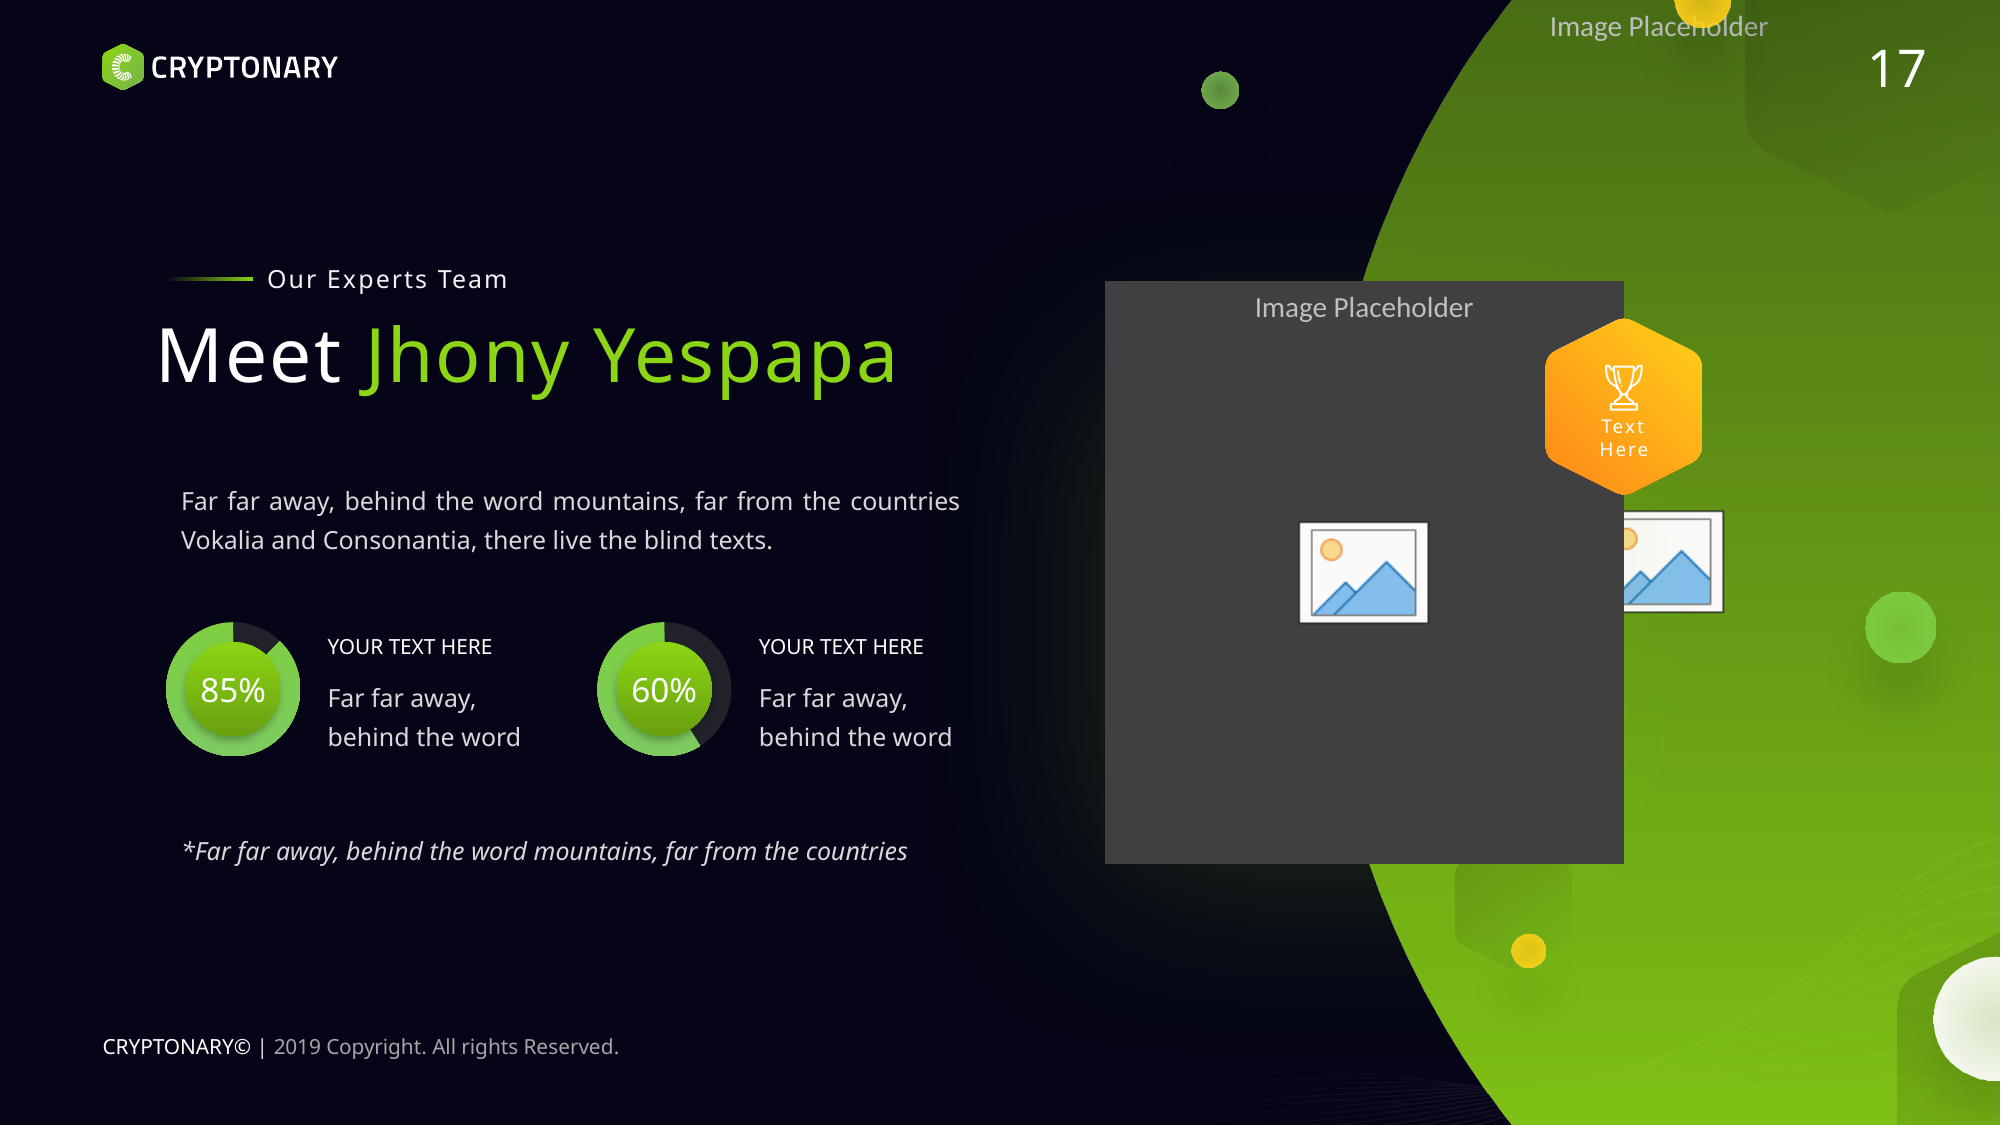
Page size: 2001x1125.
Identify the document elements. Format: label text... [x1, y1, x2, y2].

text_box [597, 622, 732, 757]
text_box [744, 621, 977, 757]
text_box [166, 255, 684, 301]
text_box [1200, 70, 1240, 110]
text_box Meet Jhony Yespapa [141, 300, 915, 406]
picture [1104, 0, 2000, 1125]
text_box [1545, 318, 1702, 495]
text_box *Far far away, behind the word mountains, far from the countries [166, 818, 977, 873]
text_box Far far away, behind the word mountains, far from the countries Vokalia and Consonantia, there live the blind texts. [166, 469, 977, 562]
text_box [166, 622, 301, 757]
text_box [312, 621, 545, 757]
